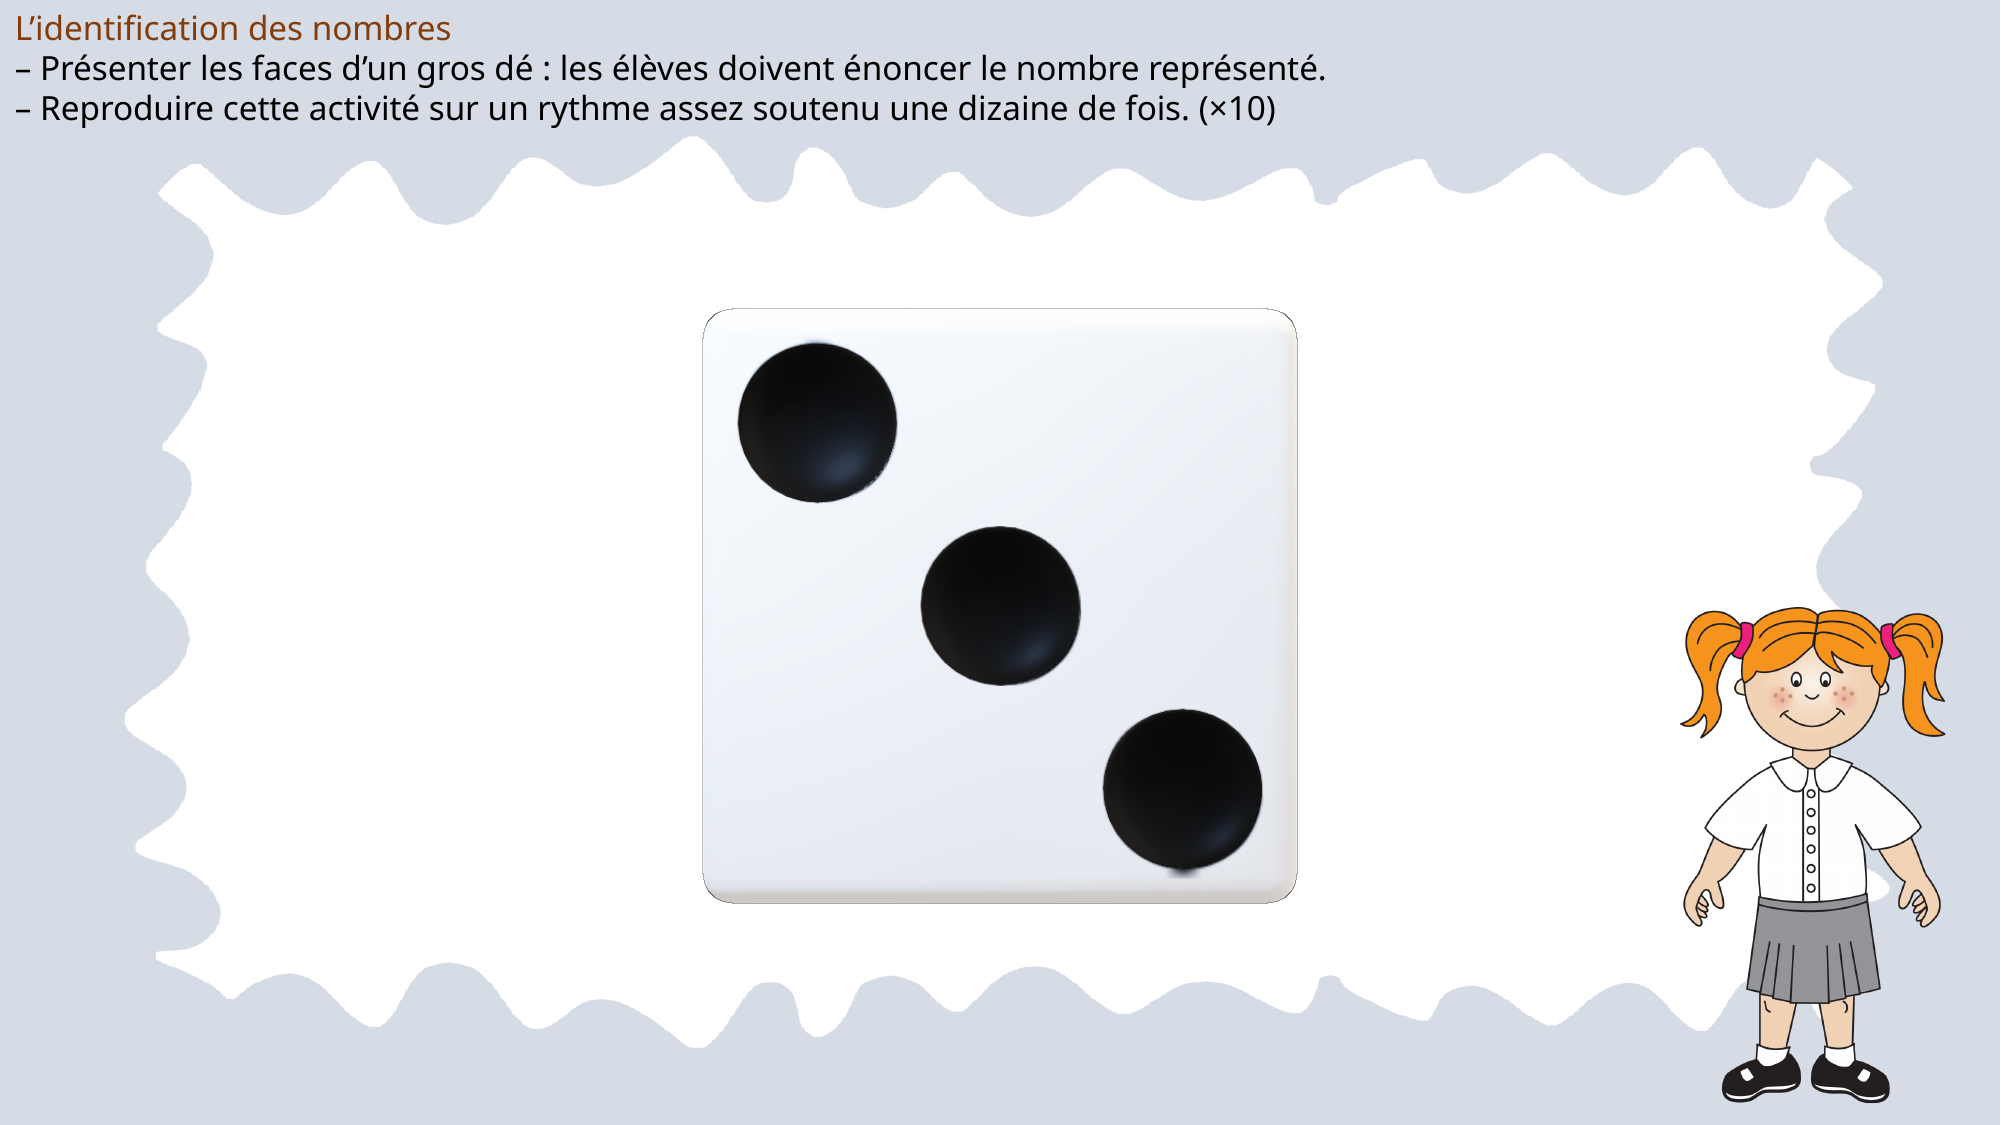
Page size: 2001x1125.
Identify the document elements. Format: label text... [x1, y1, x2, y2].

picture [1680, 606, 1946, 1104]
text_box L’identification des nombres – Présenter les faces d’un gros dé : les élèves doivent énoncer le nombre représenté. – Reproduire cette activité sur un rythme assez soutenu une dizaine de fois. (×10) [0, 0, 2000, 135]
text_box [123, 135, 1892, 1049]
picture [696, 302, 1304, 910]
